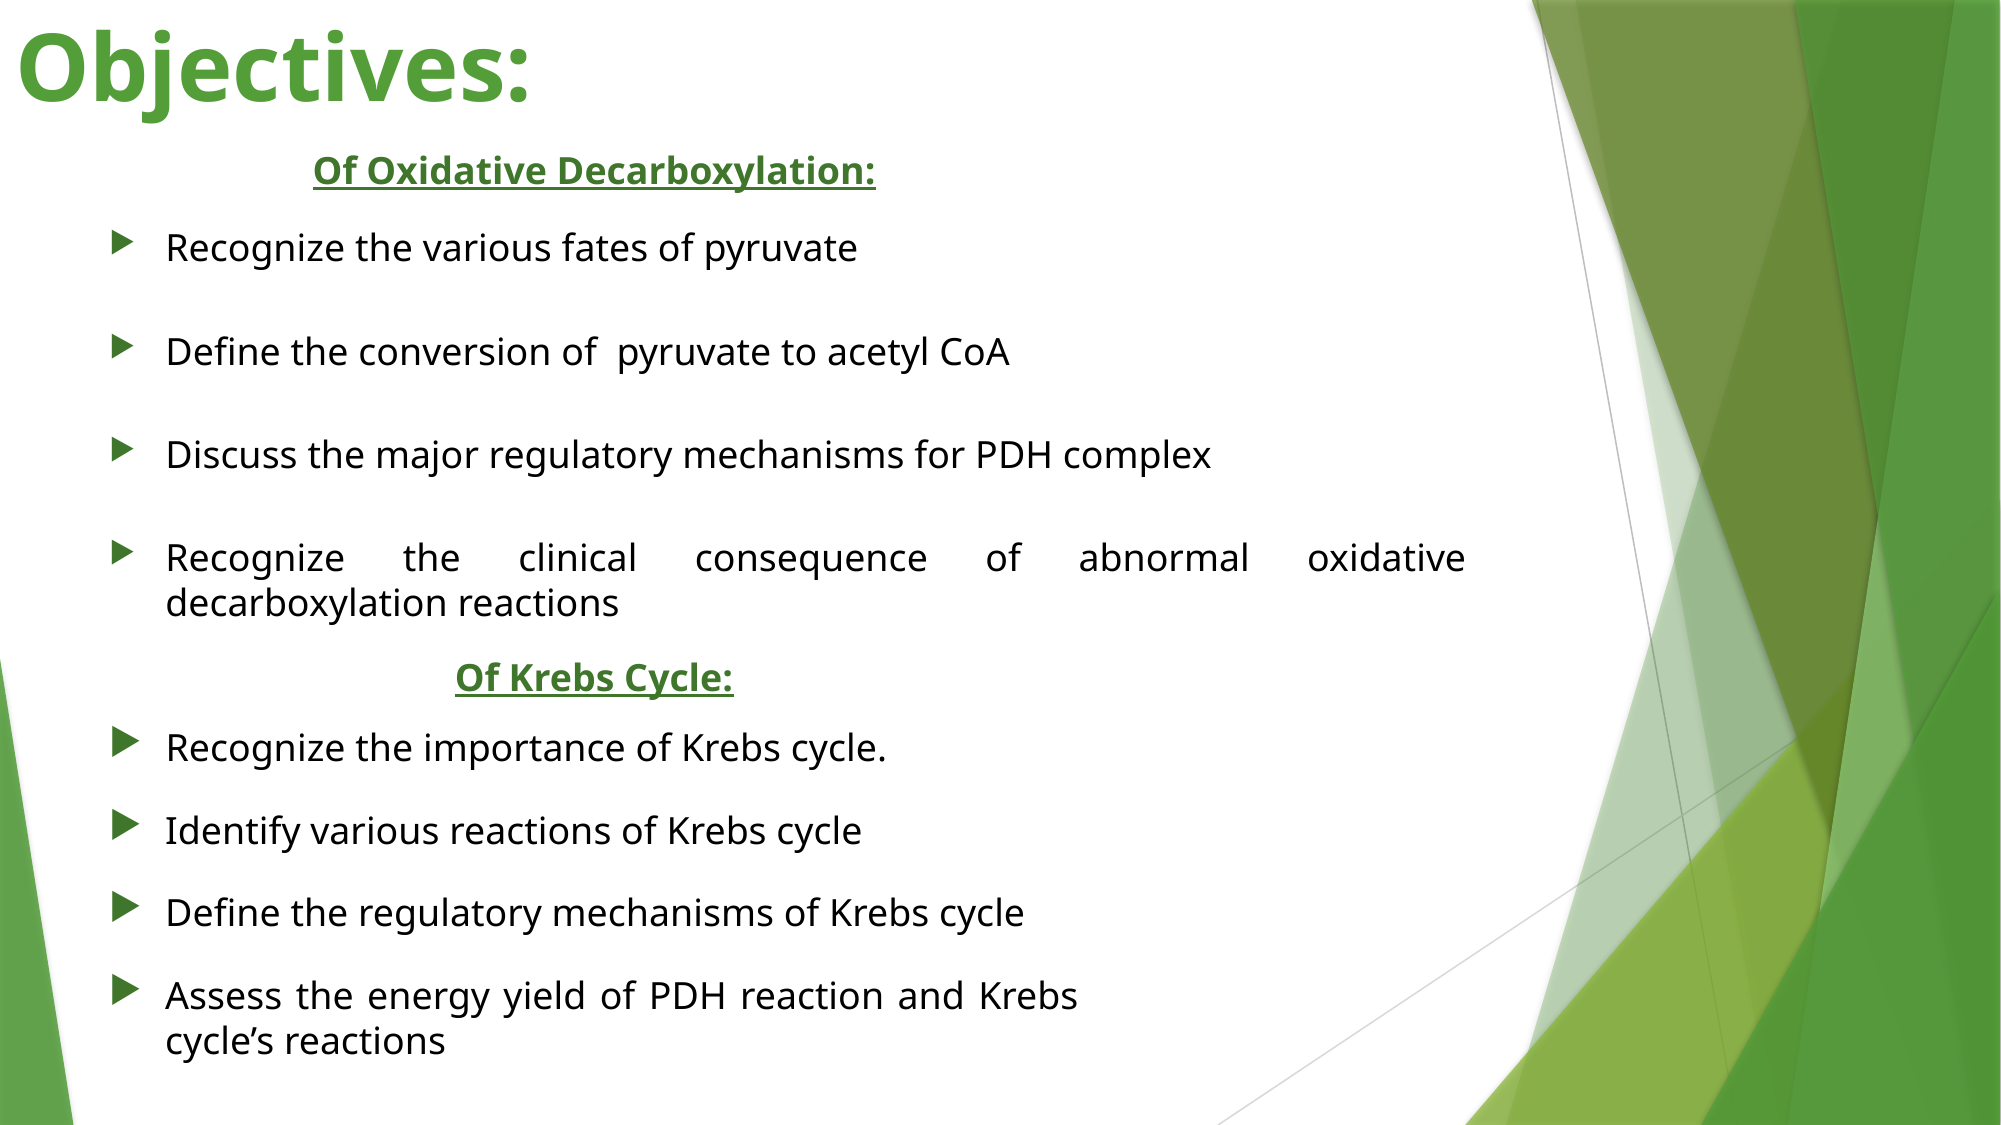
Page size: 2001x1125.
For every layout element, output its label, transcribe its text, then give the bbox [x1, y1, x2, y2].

text_box Recognize the importance of Krebs cycle. Identify various reactions of Krebs cycle Define the regulatory mechanisms of Krebs cycle Assess the energy yield of PDH reaction and Krebs cycle’s reactions [94, 717, 1095, 1070]
title Objectives: [0, 0, 1411, 217]
text_box Of Oxidative Decarboxylation: [94, 139, 1095, 200]
text_box Of Krebs Cycle: [94, 646, 1095, 706]
list Recognize the various fates of pyruvate Define the conversion of pyruvate to acetyl CoA Discuss the major regulatory mechanisms for PDH complex Recognize the clinical consequence of abnormal oxidative decarboxylation reactions [94, 216, 1483, 870]
